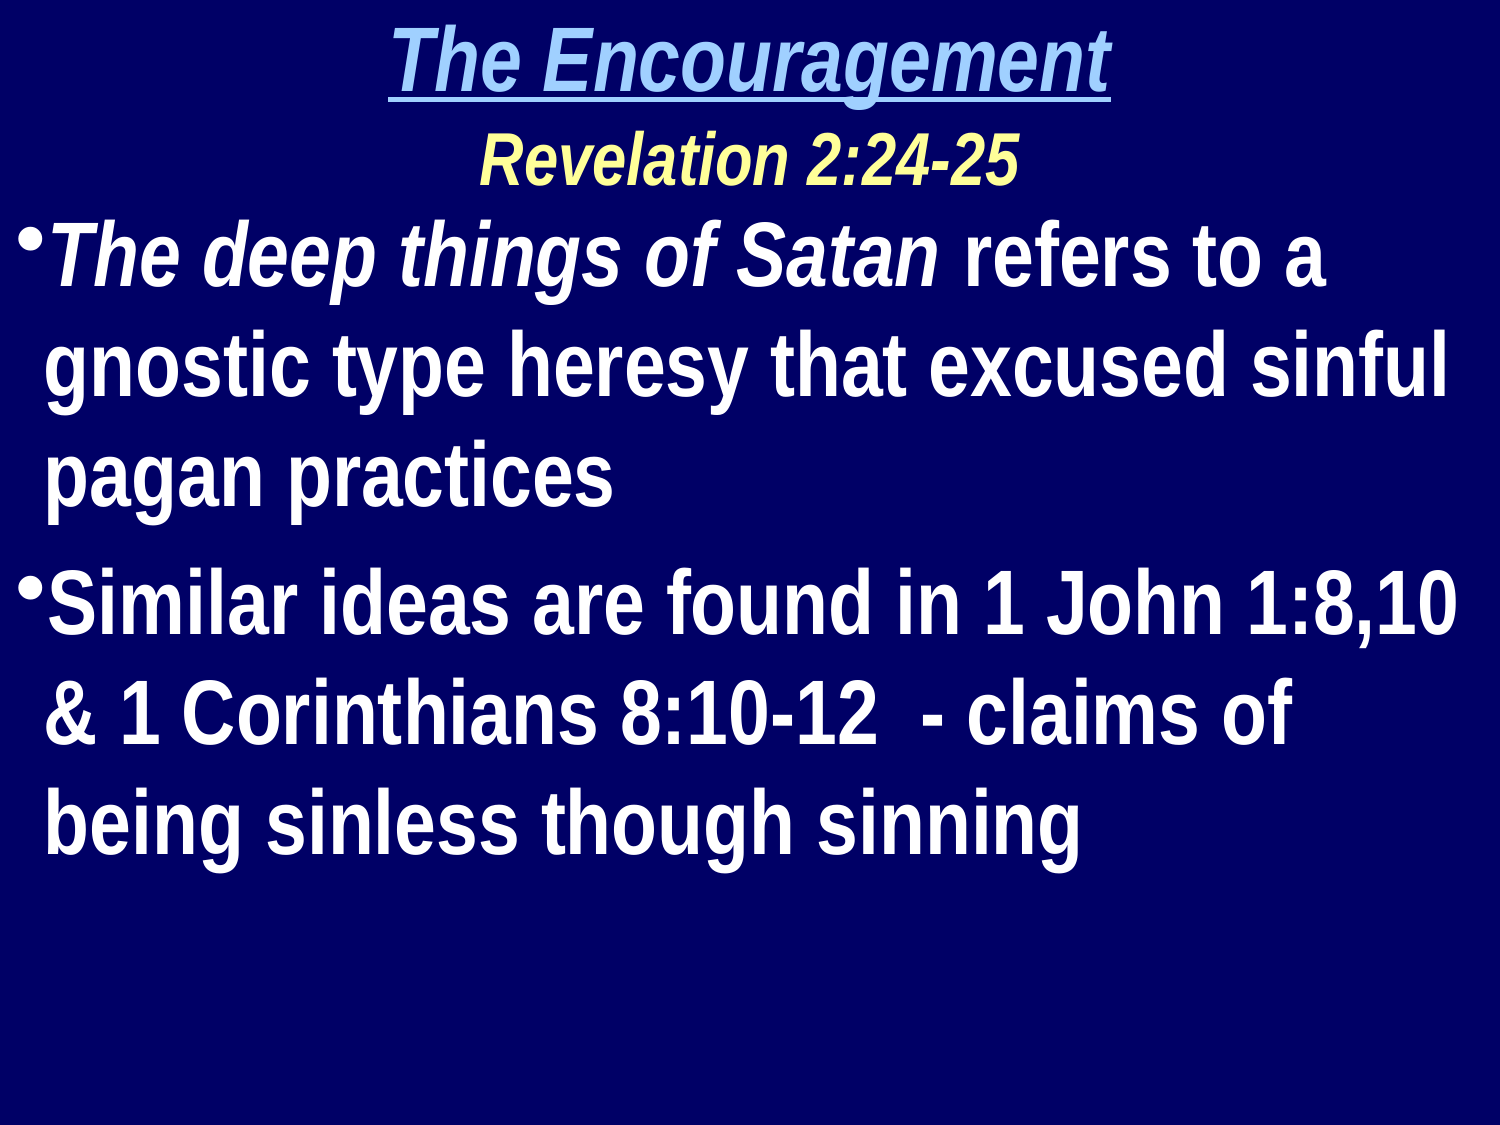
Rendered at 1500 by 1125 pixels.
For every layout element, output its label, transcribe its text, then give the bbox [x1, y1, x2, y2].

list The deep things of Satan refers to a gnostic type heresy that excused sinful pagan practices Similar ideas are found in 1 John 1:8,10 & 1 Corinthians 8:10-12 - claims of being sinless though sinning [0, 187, 1500, 1125]
title The Encouragement Revelation 2:24-25 [0, 0, 1500, 187]
